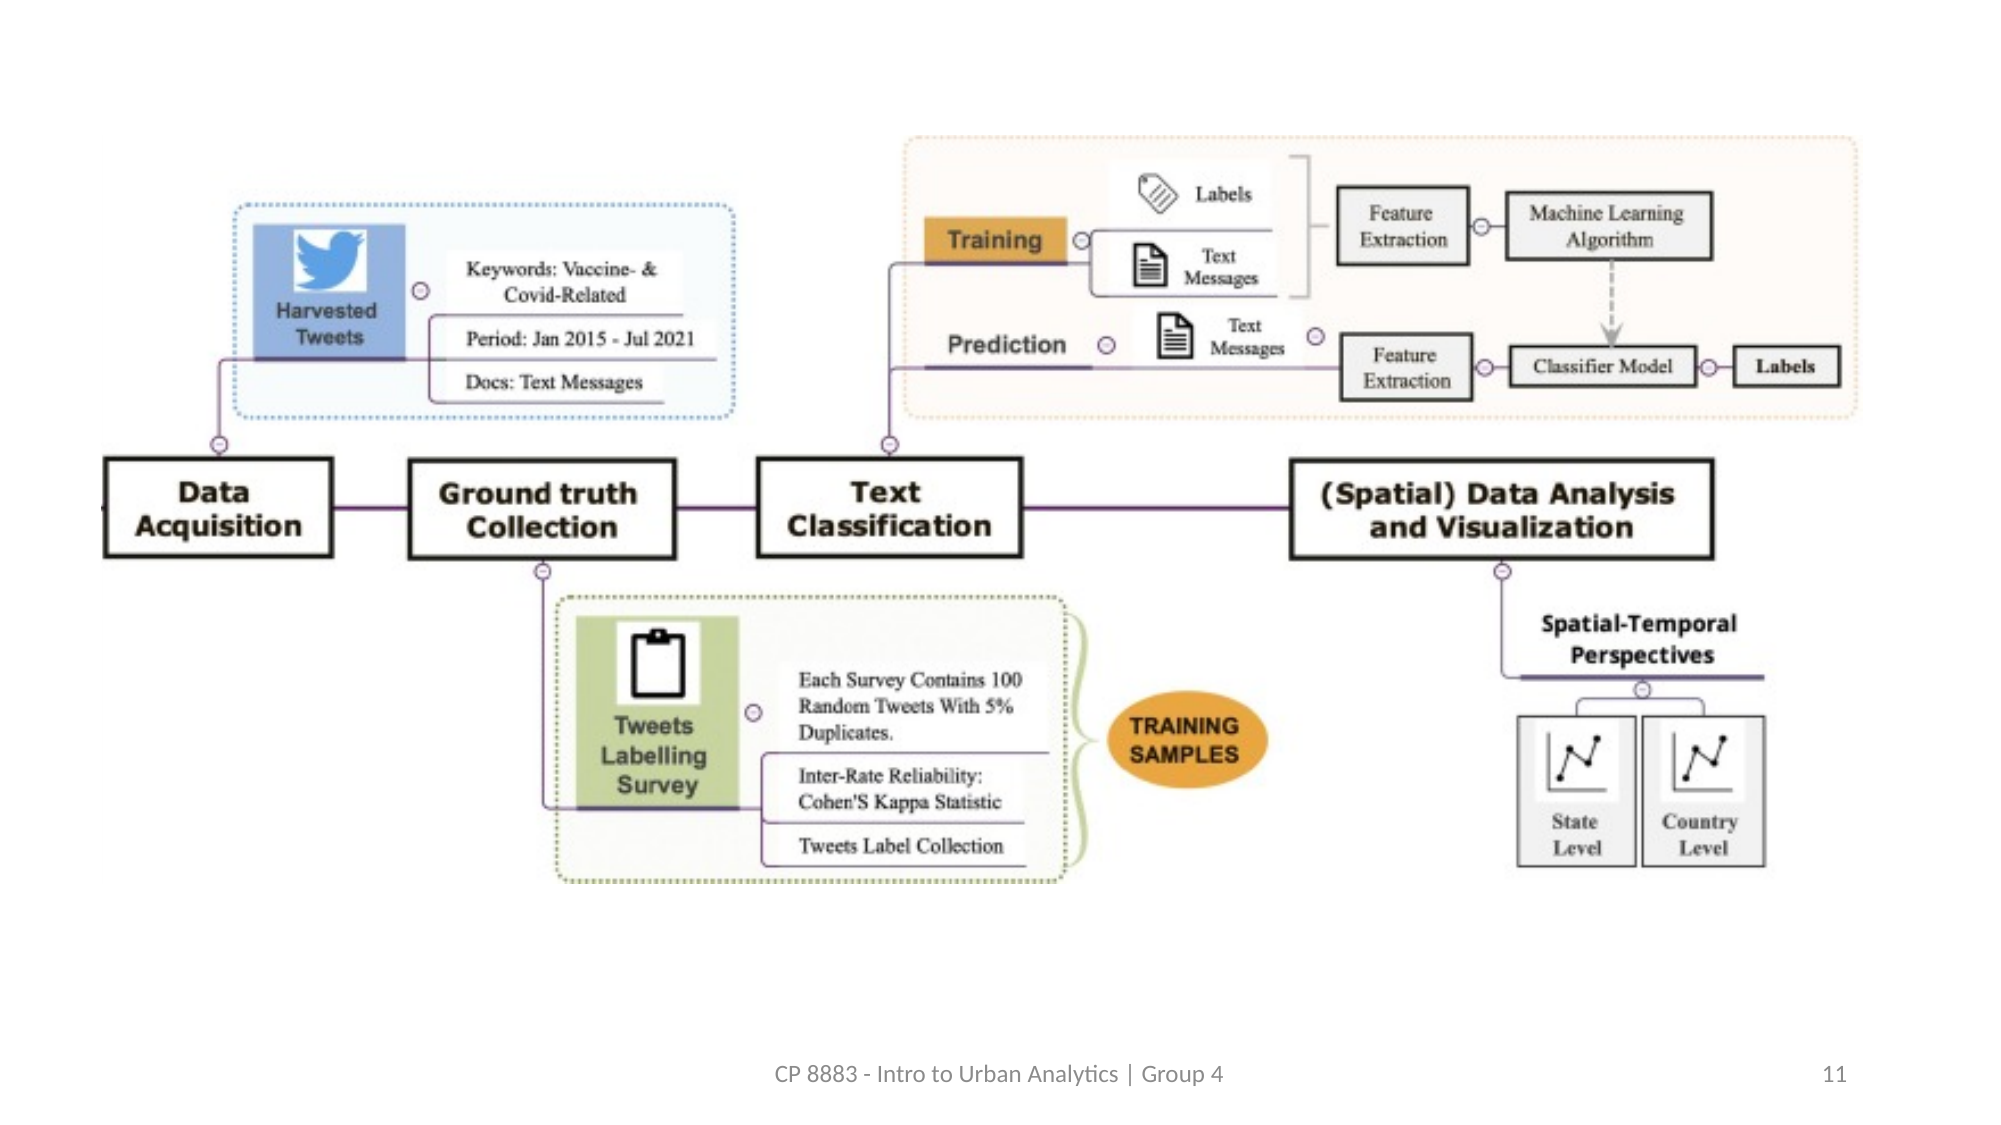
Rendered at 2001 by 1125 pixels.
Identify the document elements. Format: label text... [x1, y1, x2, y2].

picture [101, 135, 1863, 884]
footer CP 8883 - Intro to Urban Analytics | Group 4 [662, 1042, 1338, 1103]
slide_number 11 [1412, 1042, 1863, 1103]
